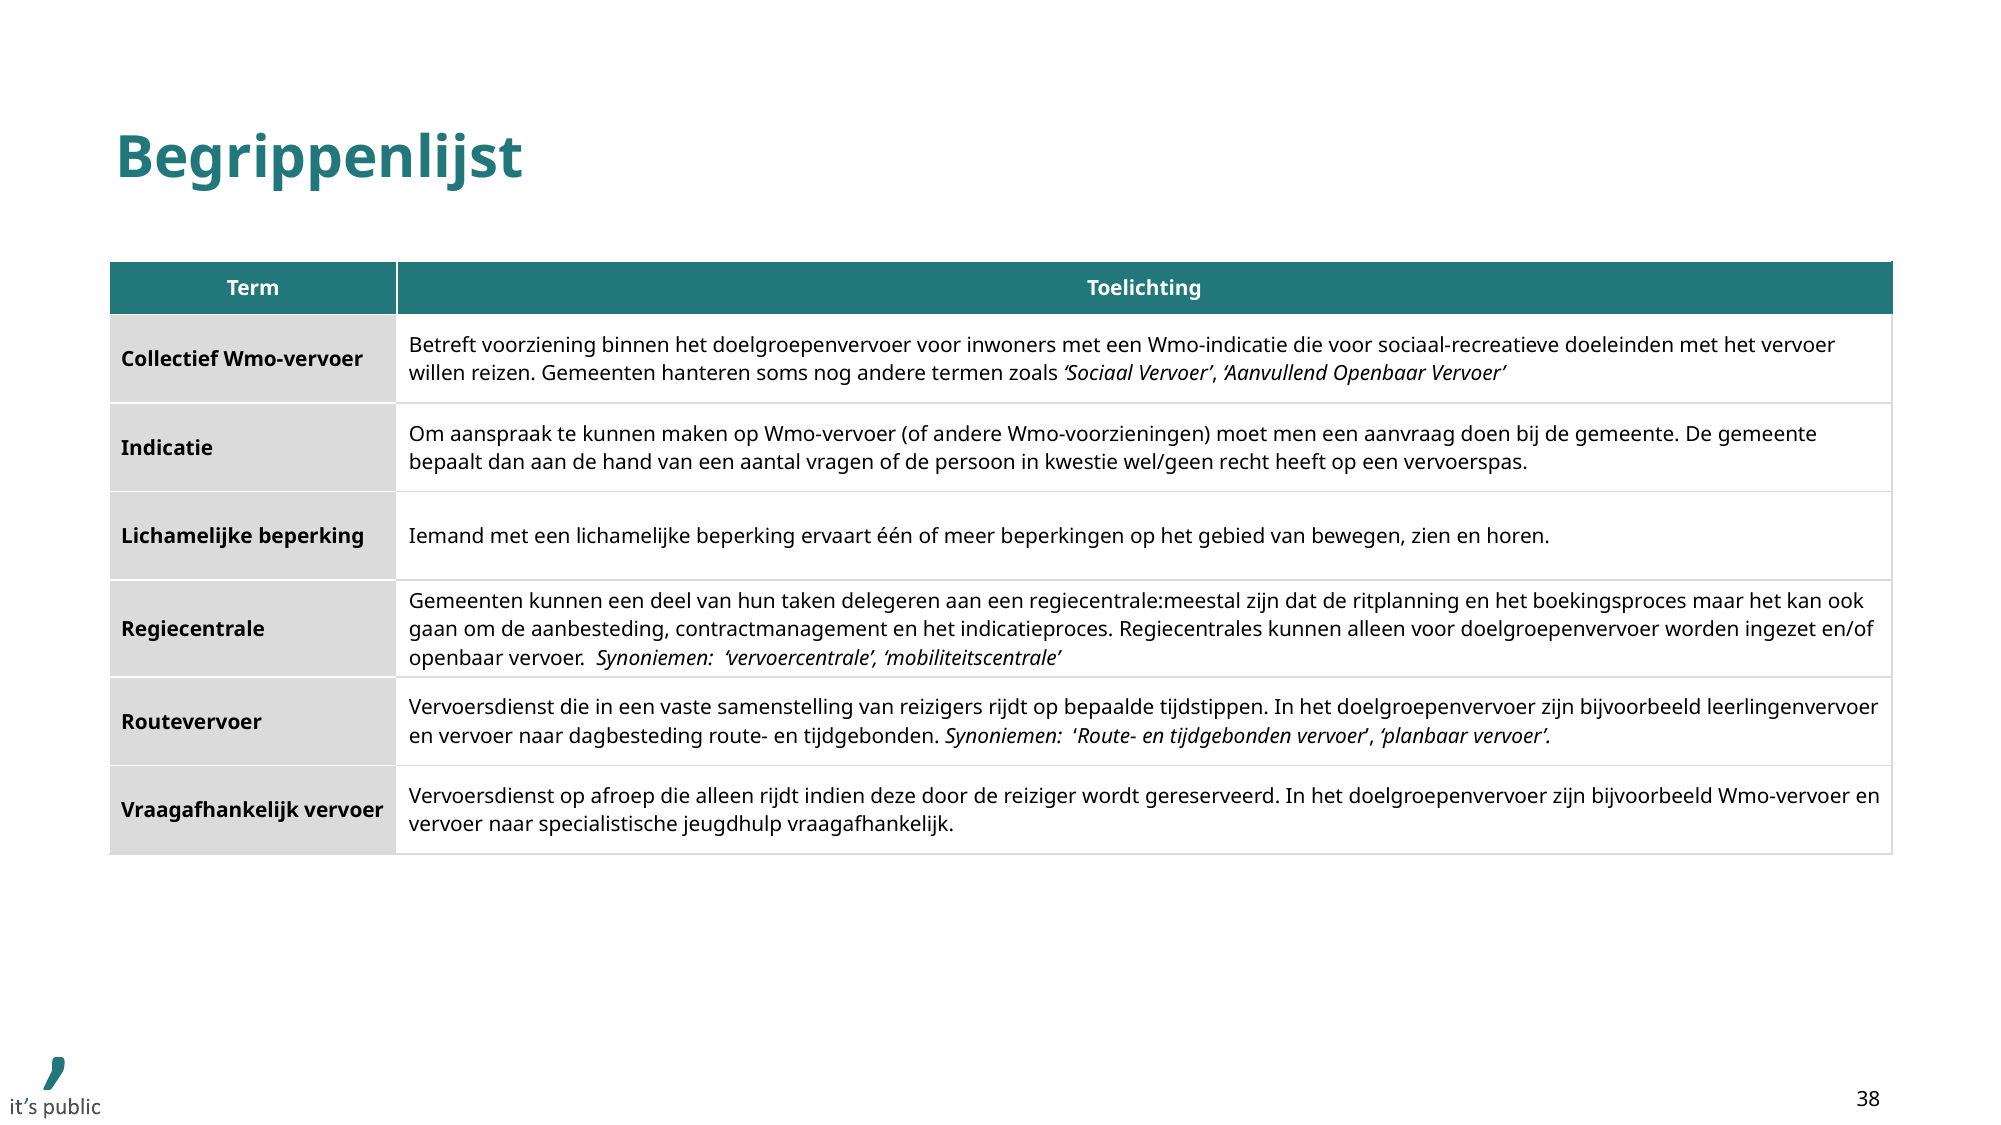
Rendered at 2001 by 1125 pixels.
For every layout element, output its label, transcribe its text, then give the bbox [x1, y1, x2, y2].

table_cell Regiecentrale [110, 581, 396, 676]
table_cell Iemand met een lichamelijke beperking ervaart één of meer beperkingen op het gebied van bewegen, zien en horen. [398, 492, 1891, 579]
table_cell Lichamelijke beperking [110, 492, 396, 579]
table_cell Betreft voorziening binnen het doelgroepenvervoer voor inwoners met een Wmo-indicatie die voor sociaal-recreatieve doeleinden met het vervoer willen reizen. Gemeenten hanteren soms nog andere termen zoals ‘Sociaal Vervoer’, ‘Aanvullend Openbaar Vervoer’ [398, 315, 1891, 402]
table_cell Om aanspraak te kunnen maken op Wmo-vervoer (of andere Wmo-voorzieningen) moet men een aanvraag doen bij de gemeente. De gemeente bepaalt dan aan de hand van een aantal vragen of de persoon in kwestie wel/geen recht heeft op een vervoerspas. [398, 404, 1891, 491]
table_cell Indicatie [110, 404, 396, 491]
slide_number 38 [1724, 1085, 1892, 1113]
title Begrippenlijst [109, 43, 1892, 197]
table_header Term [110, 262, 396, 314]
table_cell Vervoersdienst op afroep die alleen rijdt indien deze door de reiziger wordt gereserveerd. In het doelgroepenvervoer zijn bijvoorbeeld Wmo-vervoer en vervoer naar specialistische jeugdhulp vraagafhankelijk. [398, 766, 1891, 853]
table_cell Gemeenten kunnen een deel van hun taken delegeren aan een regiecentrale:meestal zijn dat de ritplanning en het boekingsproces maar het kan ook gaan om de aanbesteding, contractmanagement en het indicatieproces. Regiecentrales kunnen alleen voor doelgroepenvervoer worden ingezet en/of openbaar vervoer. Synoniemen: ‘vervoercentrale’, ‘mobiliteitscentrale’ [398, 581, 1891, 676]
table_cell Collectief Wmo-vervoer [110, 315, 396, 402]
table_cell Vervoersdienst die in een vaste samenstelling van reizigers rijdt op bepaalde tijdstippen. In het doelgroepenvervoer zijn bijvoorbeeld leerlingenvervoer en vervoer naar dagbesteding route- en tijdgebonden. Synoniemen: ‘Route- en tijdgebonden vervoer’, ‘planbaar vervoer’. [398, 678, 1891, 765]
table_cell Vraagafhankelijk vervoer [110, 766, 396, 853]
table_cell Routevervoer [110, 678, 396, 765]
table_header Toelichting [398, 262, 1891, 314]
